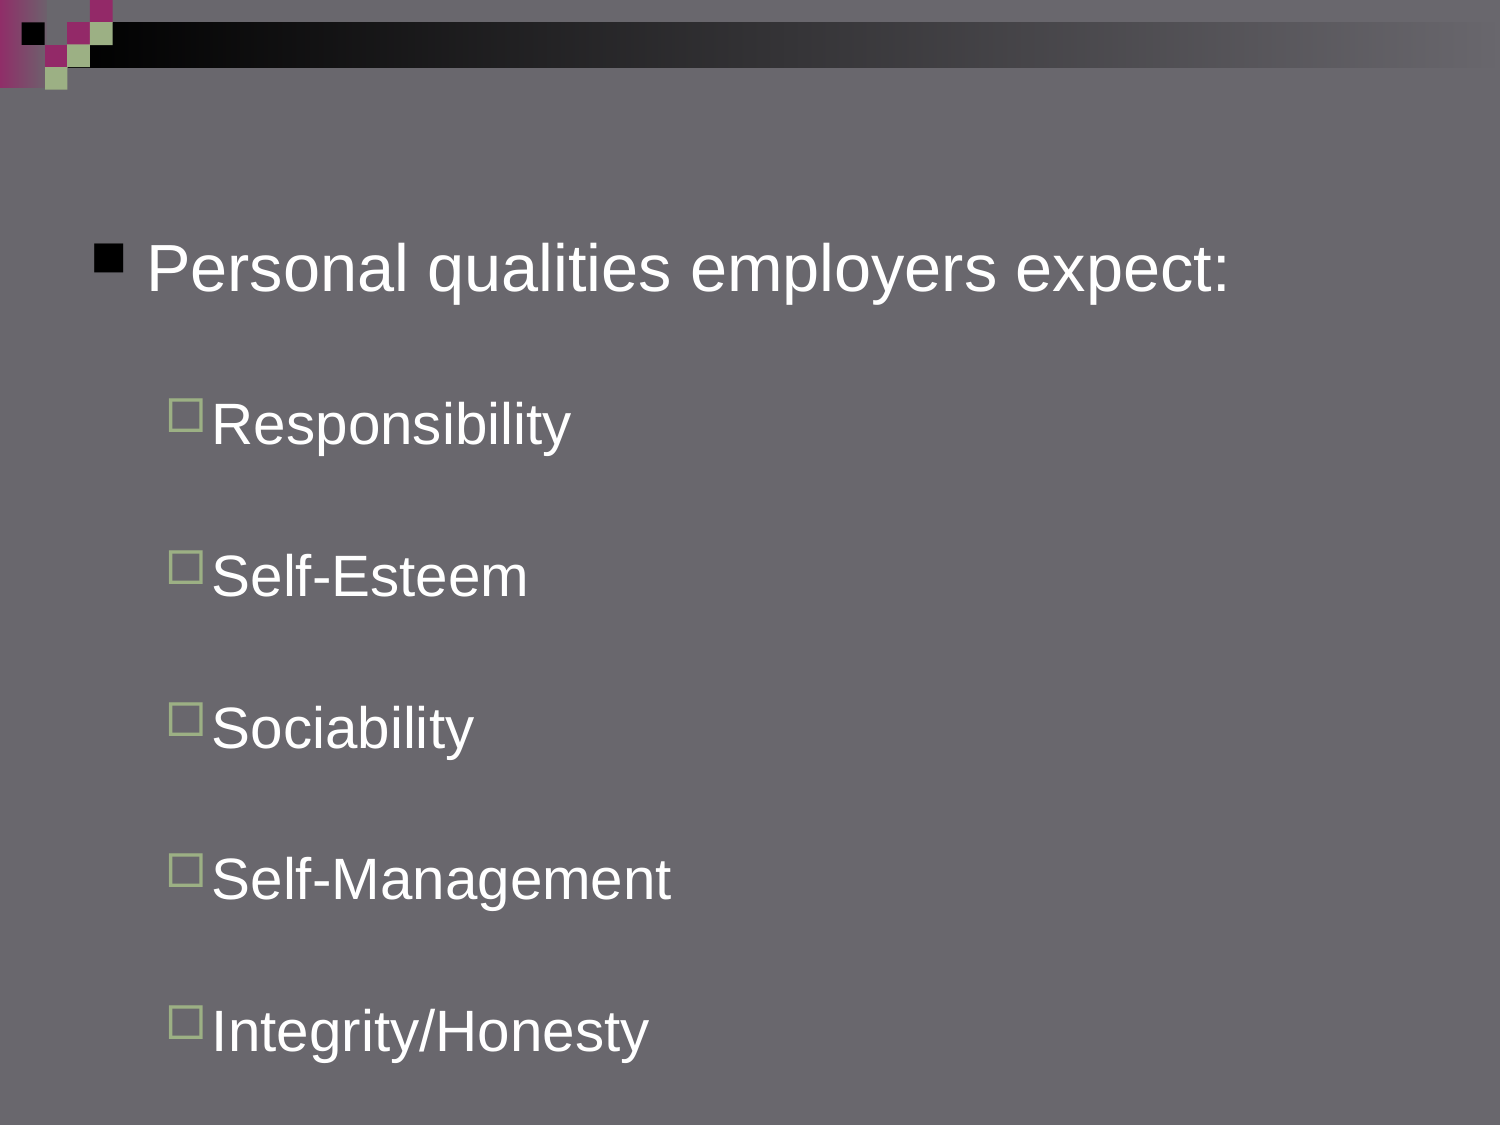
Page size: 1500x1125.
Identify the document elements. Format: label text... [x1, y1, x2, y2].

list Personal qualities employers expect: Responsibility Self-Esteem Sociability Self-Management Integrity/Honesty [74, 137, 1426, 1076]
